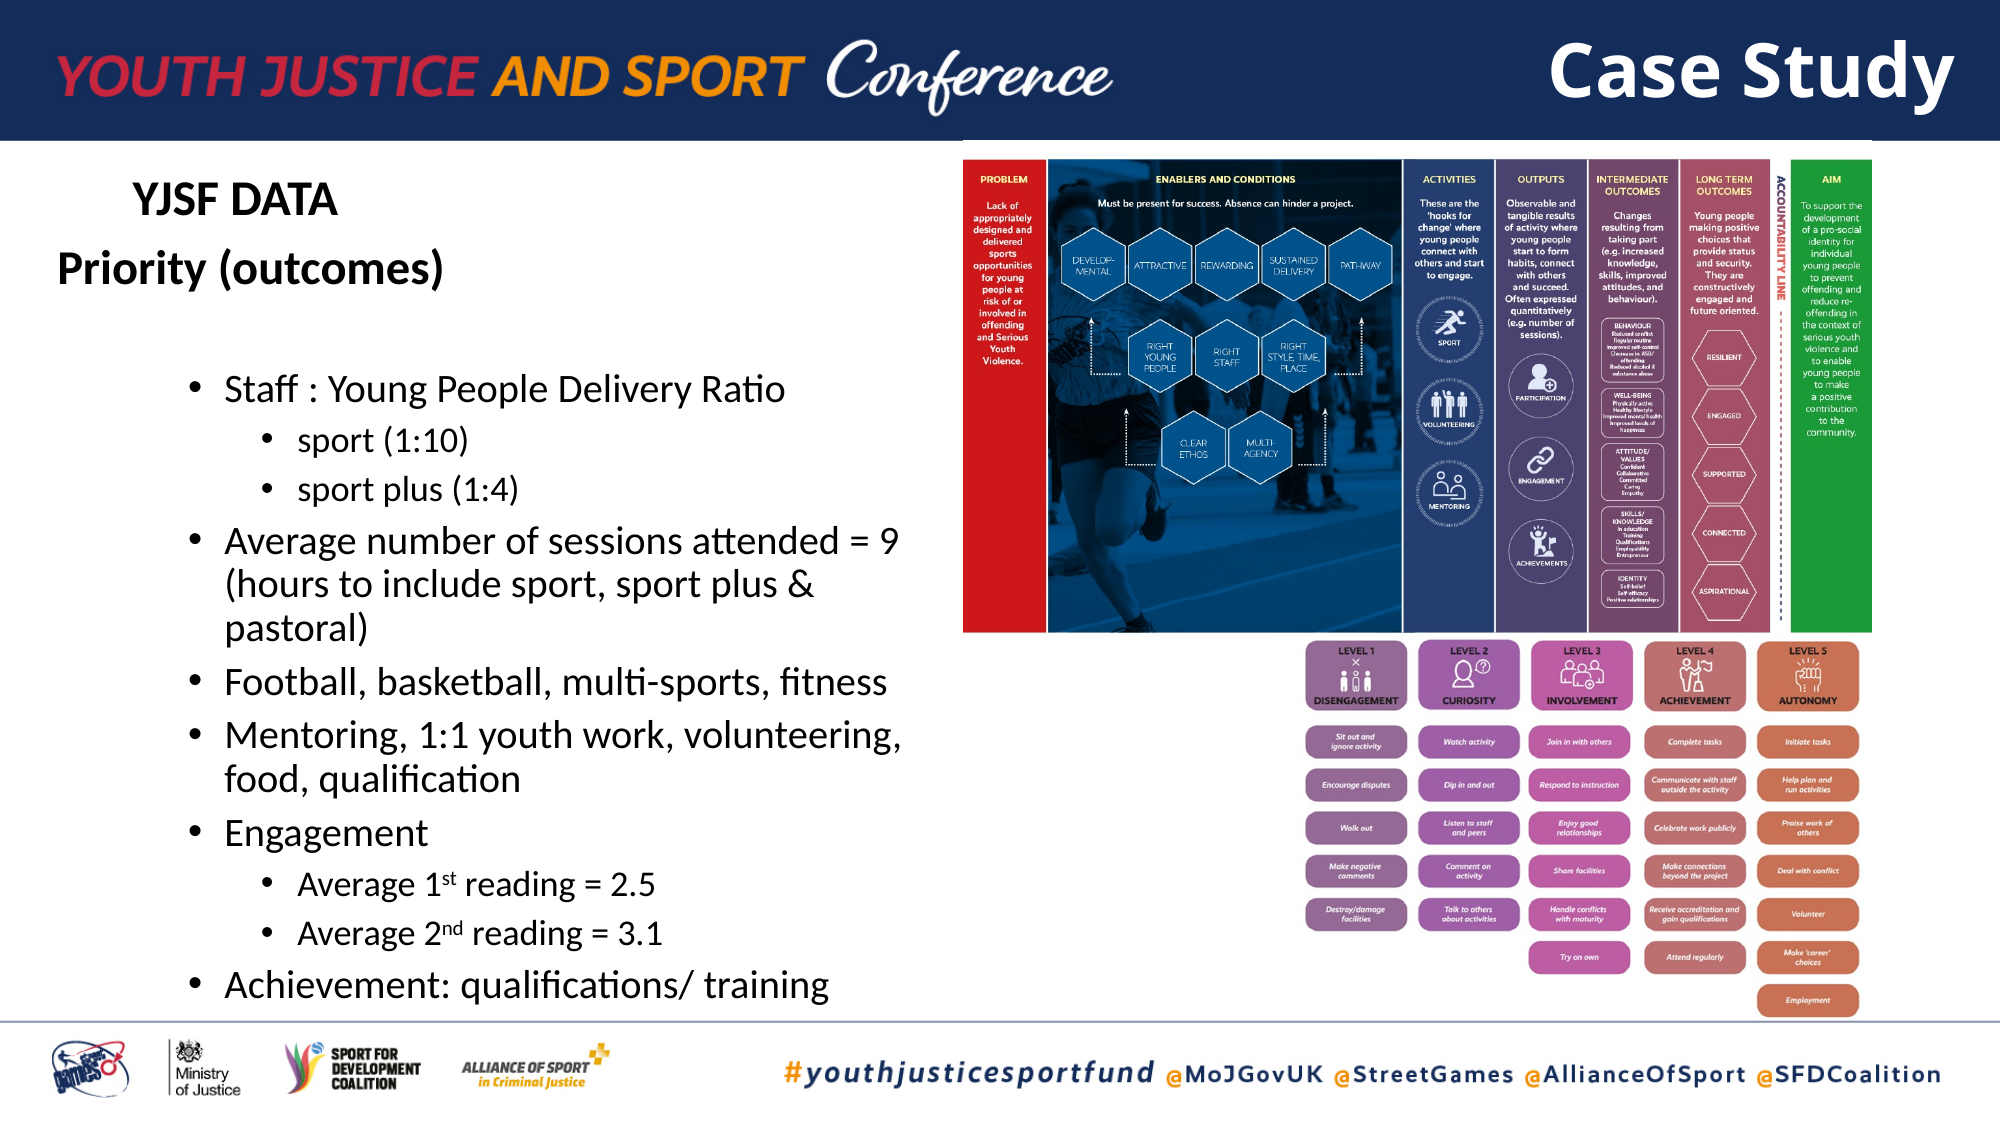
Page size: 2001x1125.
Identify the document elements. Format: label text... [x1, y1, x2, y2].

list YJSF DATA [117, 173, 963, 234]
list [963, 140, 1872, 651]
title Case Study [245, 5, 1971, 141]
picture [0, 0, 2000, 1125]
list Priority (outcomes) Staff : Young People Delivery Ratio sport (1:10) sport plus (1:4) Average number of sessions attended = 9 (hours to include sport, sport plus & pastoral) Football, basketball, multi-sports, fitness Mentoring, 1:1 youth work, volunteering, food, qualification Engagement Average 1st reading = 2.5 Average 2nd reading = 3.1 Achievement: qualifications/ training [27, 234, 984, 1016]
